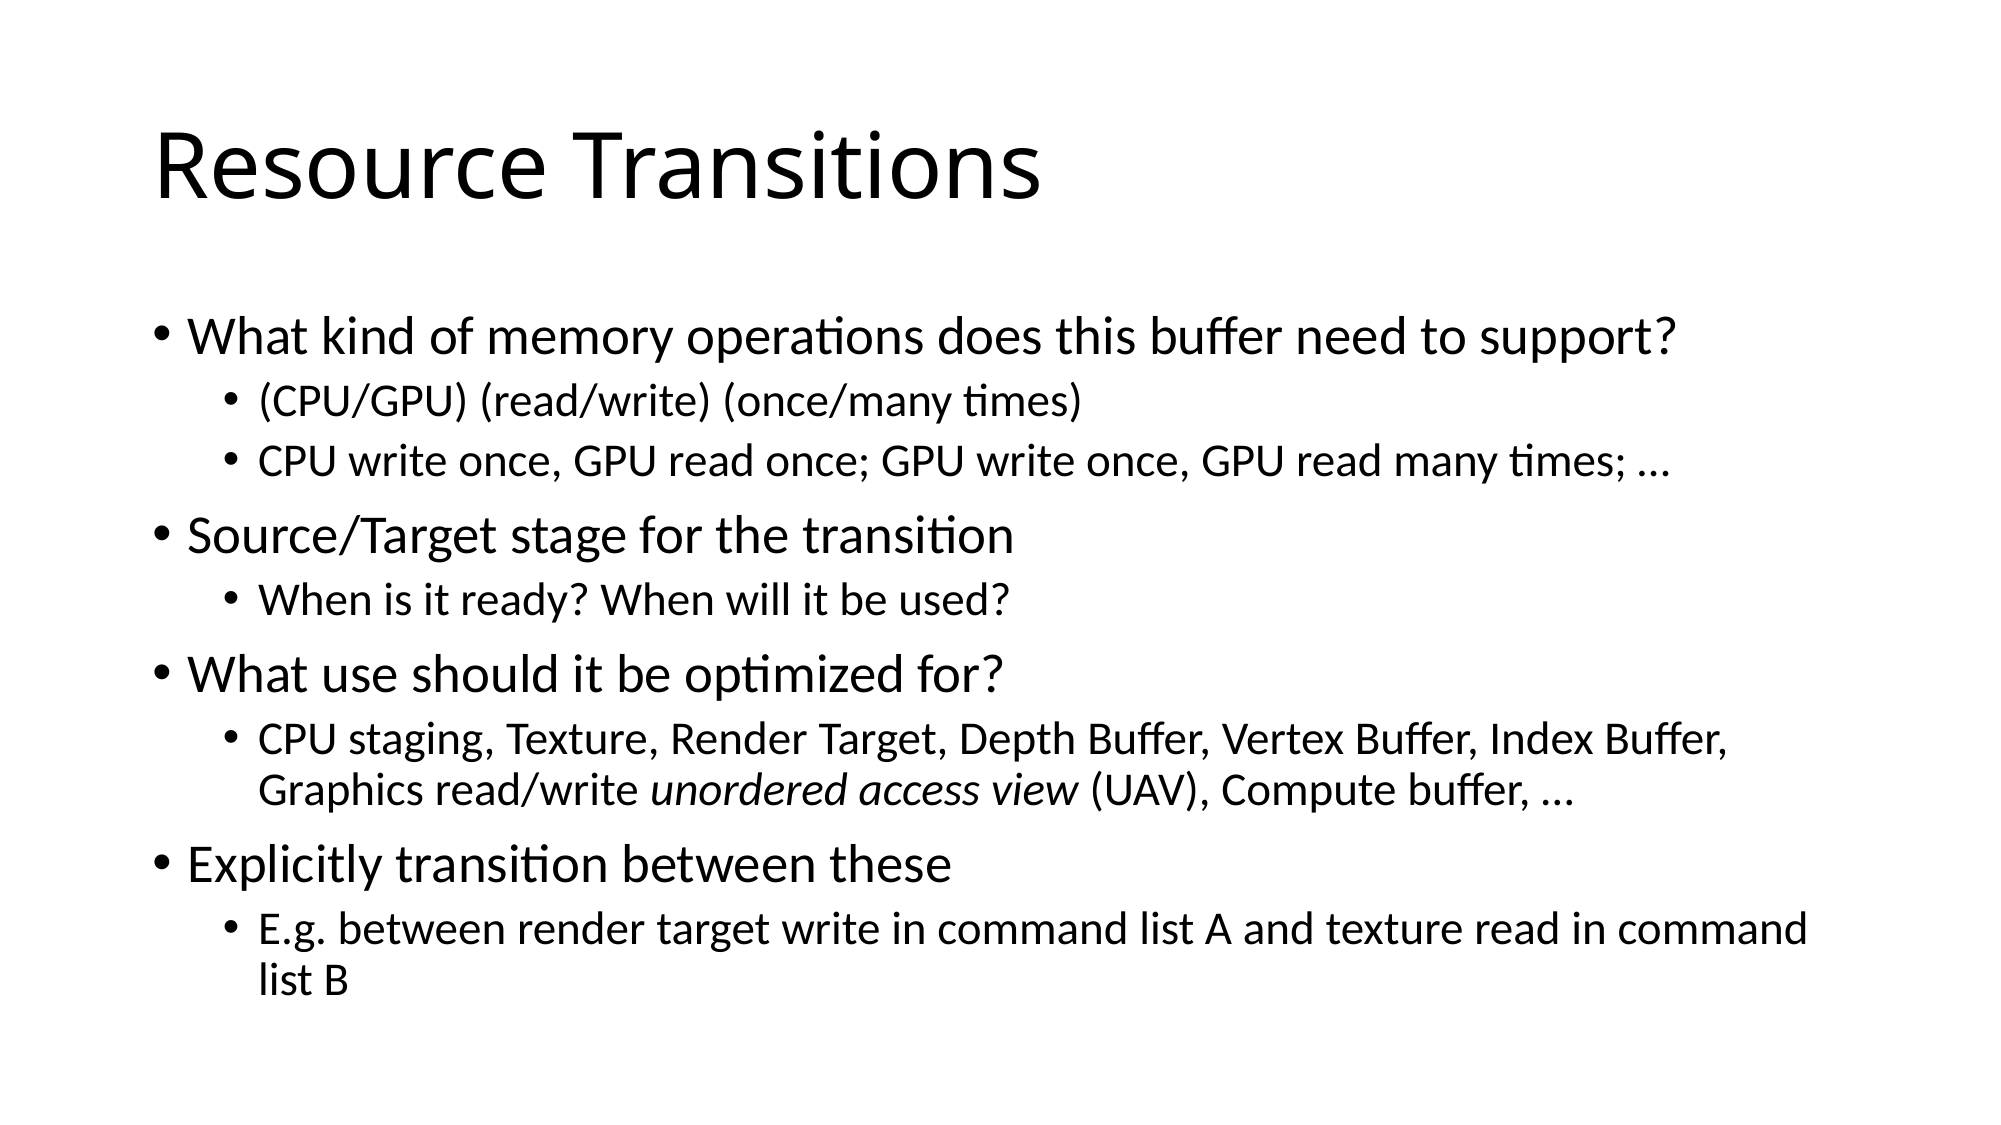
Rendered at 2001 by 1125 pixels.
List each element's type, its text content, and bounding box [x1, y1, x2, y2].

title Resource Transitions [137, 59, 1863, 278]
list What kind of memory operations does this buffer need to support? (CPU/GPU) (read/write) (once/many times) CPU write once, GPU read once; GPU write once, GPU read many times; … Source/Target stage for the transition When is it ready? When will it be used? What use should it be optimized for? CPU staging, Texture, Render Target, Depth Buffer, Vertex Buffer, Index Buffer, Graphics read/write unordered access view (UAV), Compute buffer, … Explicitly transition between these E.g. between render target write in command list A and texture read in command list B [137, 299, 1863, 1014]
